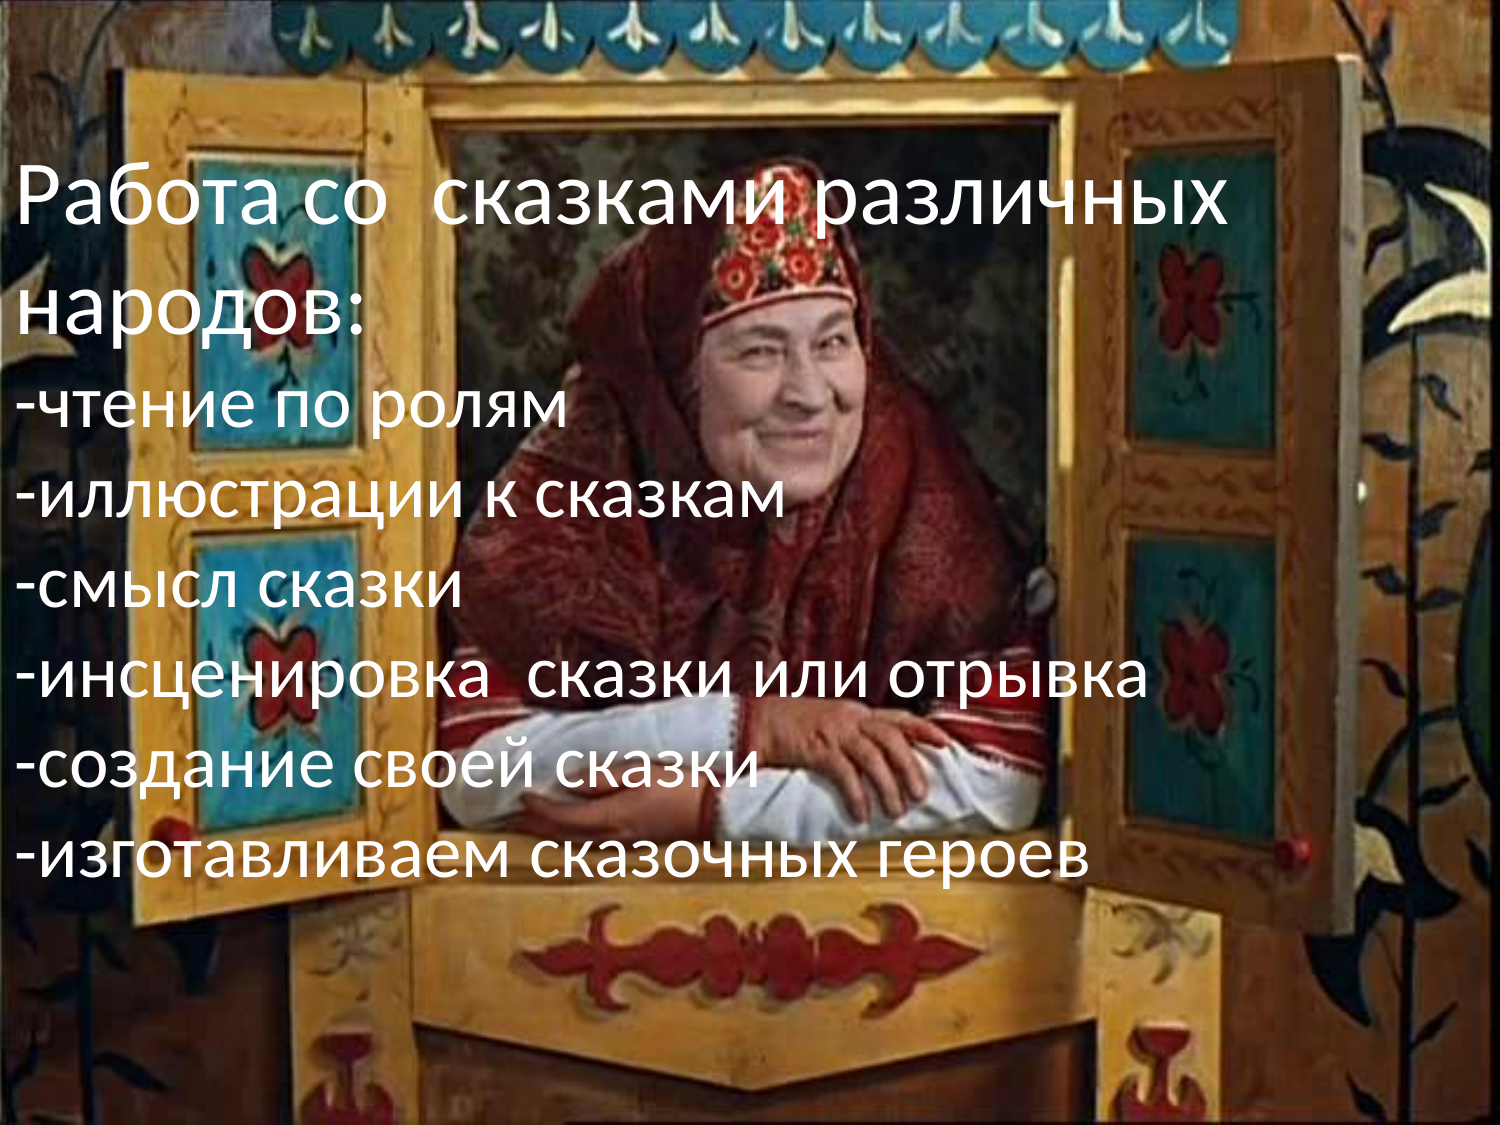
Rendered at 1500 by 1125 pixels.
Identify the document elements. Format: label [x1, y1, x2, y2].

list [0, 0, 1500, 1125]
